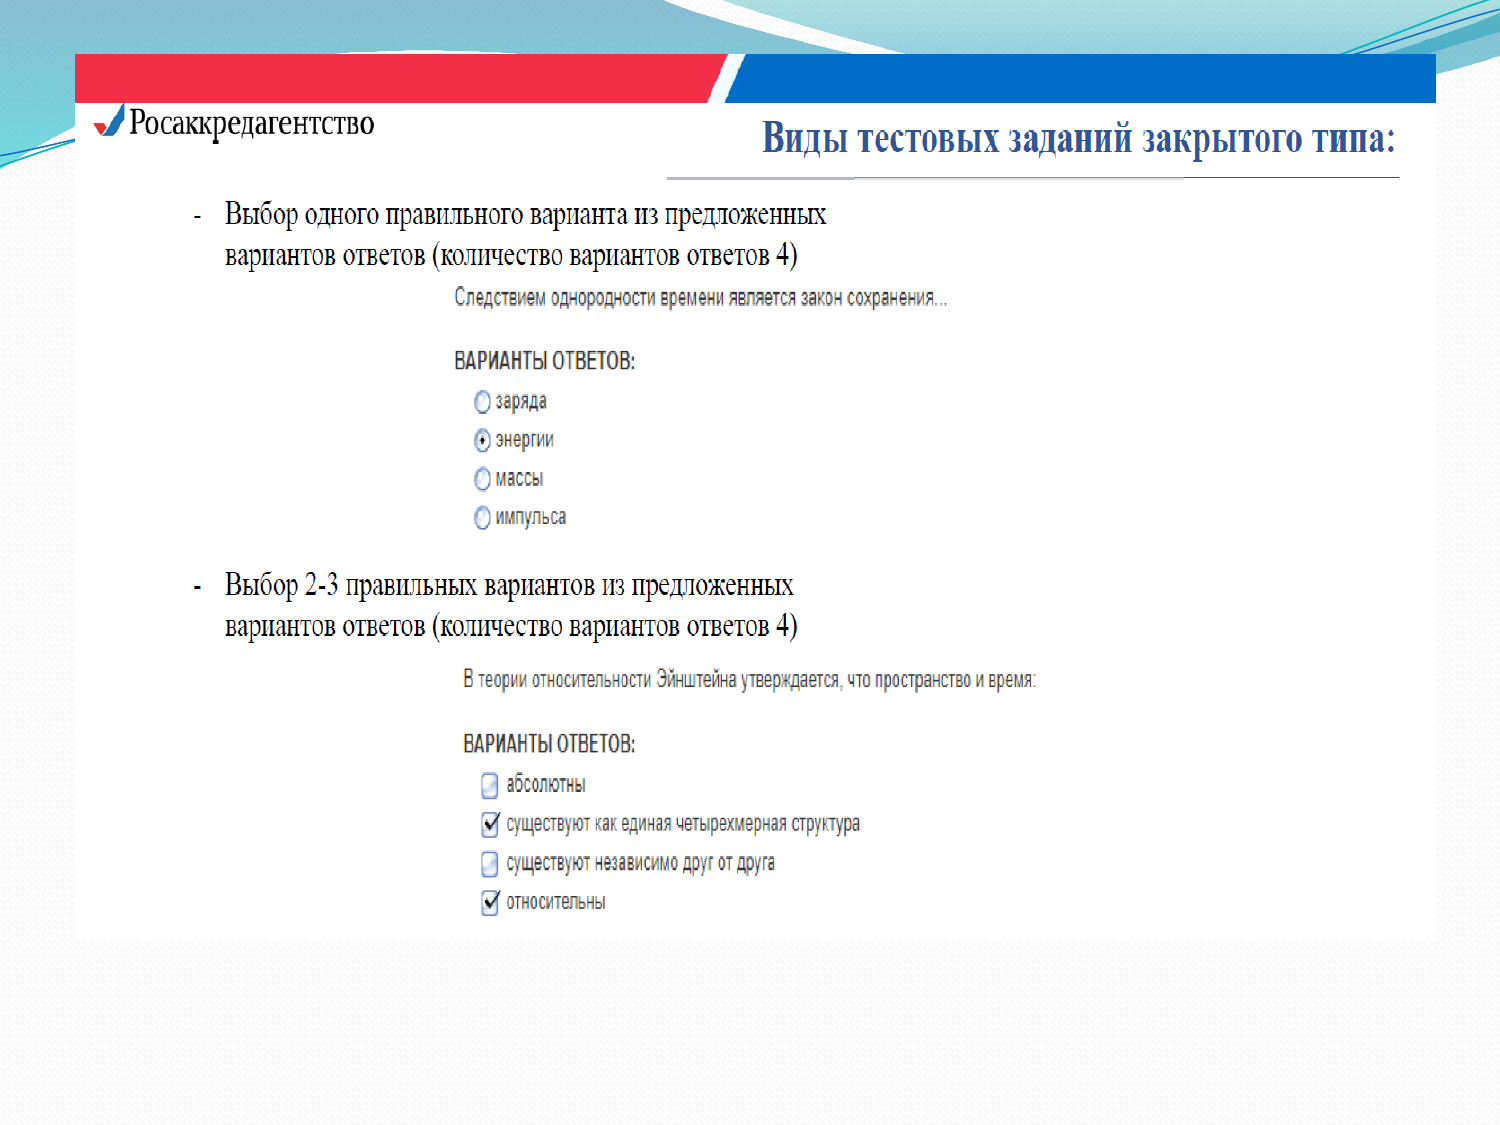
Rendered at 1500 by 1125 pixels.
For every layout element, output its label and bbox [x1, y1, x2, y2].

list [74, 54, 1436, 941]
